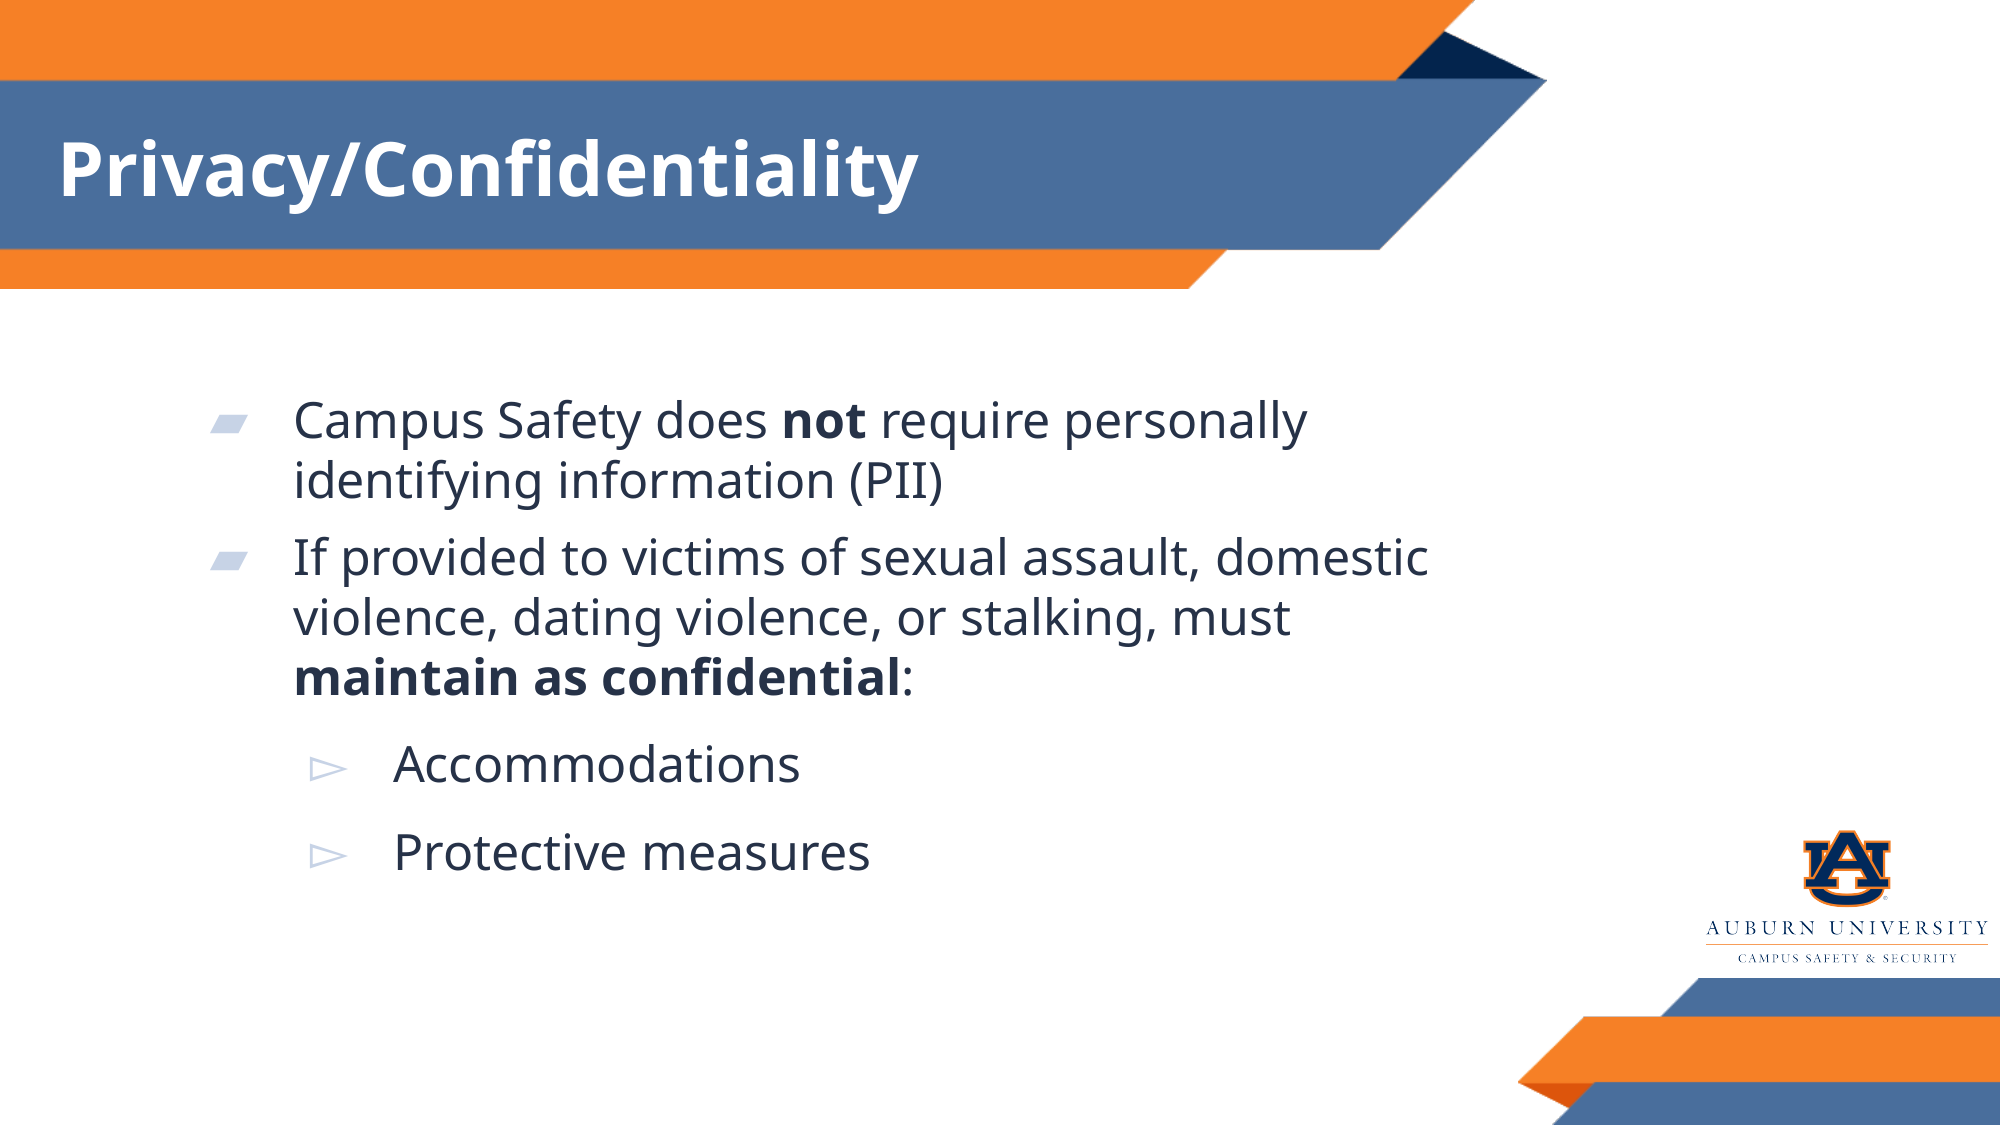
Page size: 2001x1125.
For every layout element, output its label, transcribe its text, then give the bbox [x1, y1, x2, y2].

list Campus Safety does not require personally identifying information (PII) If provided to victims of sexual assault, domestic violence, dating violence, or stalking, must maintain as confidential: Accommodations Protective measures [178, 290, 1520, 979]
picture [1518, 782, 2001, 1125]
picture [0, 0, 1547, 289]
title Privacy/Confidentiality [42, 83, 1386, 251]
